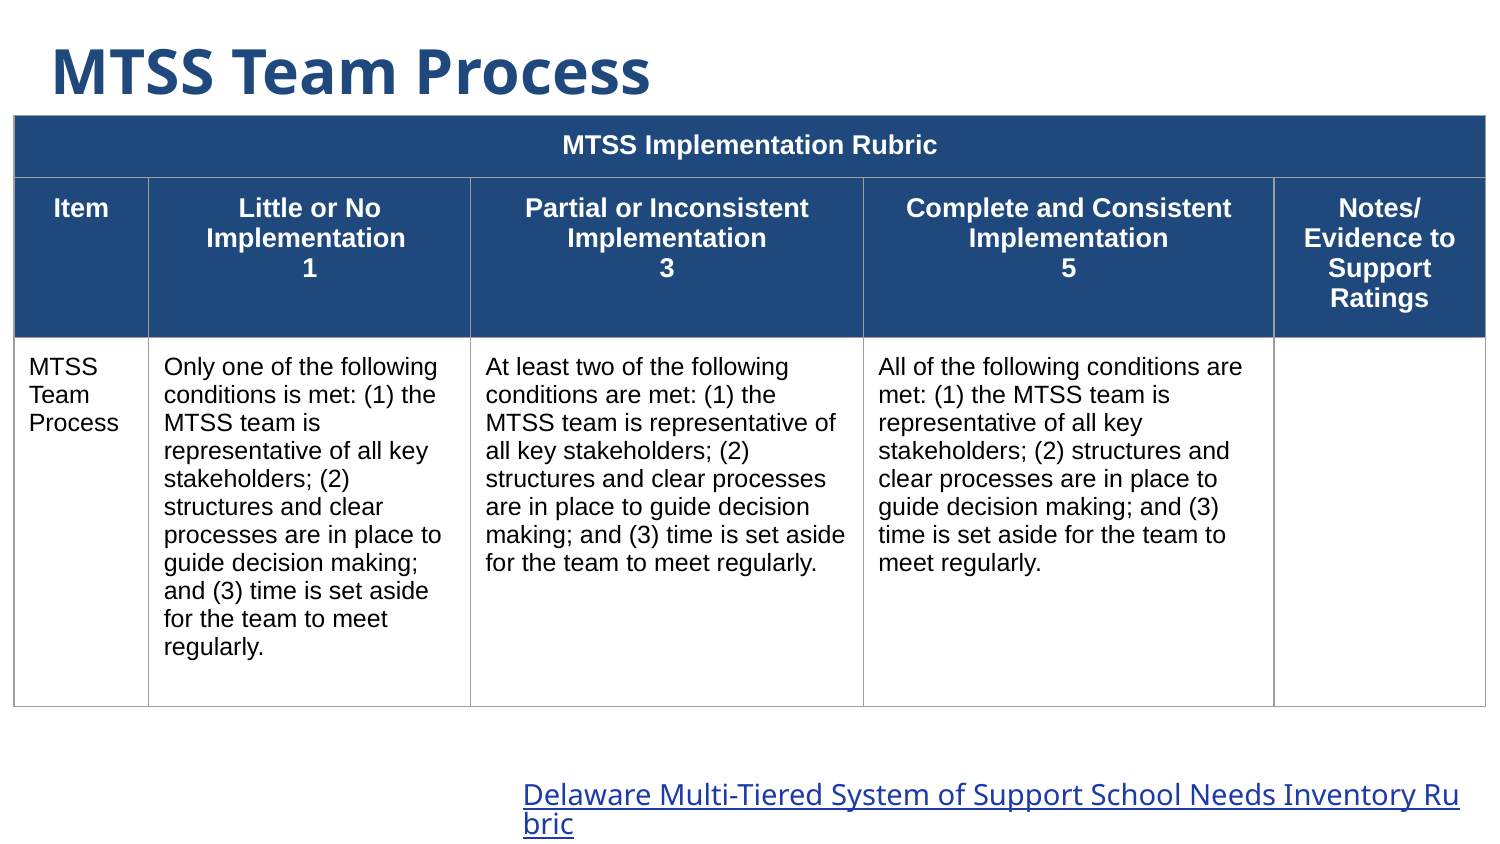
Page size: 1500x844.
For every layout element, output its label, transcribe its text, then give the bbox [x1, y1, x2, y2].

table_cell At least two of the following conditions are met: (1) the MTSS team is representative of all key stakeholders; (2) structures and clear processes are in place to guide decision making; and (3) time is set aside for the team to meet regularly. [471, 338, 863, 706]
table_header Partial or Inconsistent Implementation 3 [471, 178, 863, 337]
table_cell MTSS Team Process [15, 338, 148, 706]
table_cell All of the following conditions are met: (1) the MTSS team is representative of all key stakeholders; (2) structures and clear processes are in place to guide decision making; and (3) time is set aside for the team to meet regularly. [864, 338, 1273, 706]
table_header Complete and Consistent Implementation 5 [864, 178, 1273, 337]
table_cell [1275, 338, 1485, 706]
table_header Item [15, 178, 148, 337]
text_box Delaware Multi-Tiered System of Support School Needs Inventory Rubric [507, 761, 1486, 832]
text_box MTSS Team Process [35, 16, 813, 115]
table_header Notes/ Evidence to Support Ratings [1275, 178, 1485, 337]
table_cell Only one of the following conditions is met: (1) the MTSS team is representative of all key stakeholders; (2) structures and clear processes are in place to guide decision making; and (3) time is set aside for the team to meet regularly. [149, 338, 470, 706]
table_header Little or No Implementation 1 [149, 178, 470, 337]
table_header MTSS Implementation Rubric [15, 116, 1485, 177]
